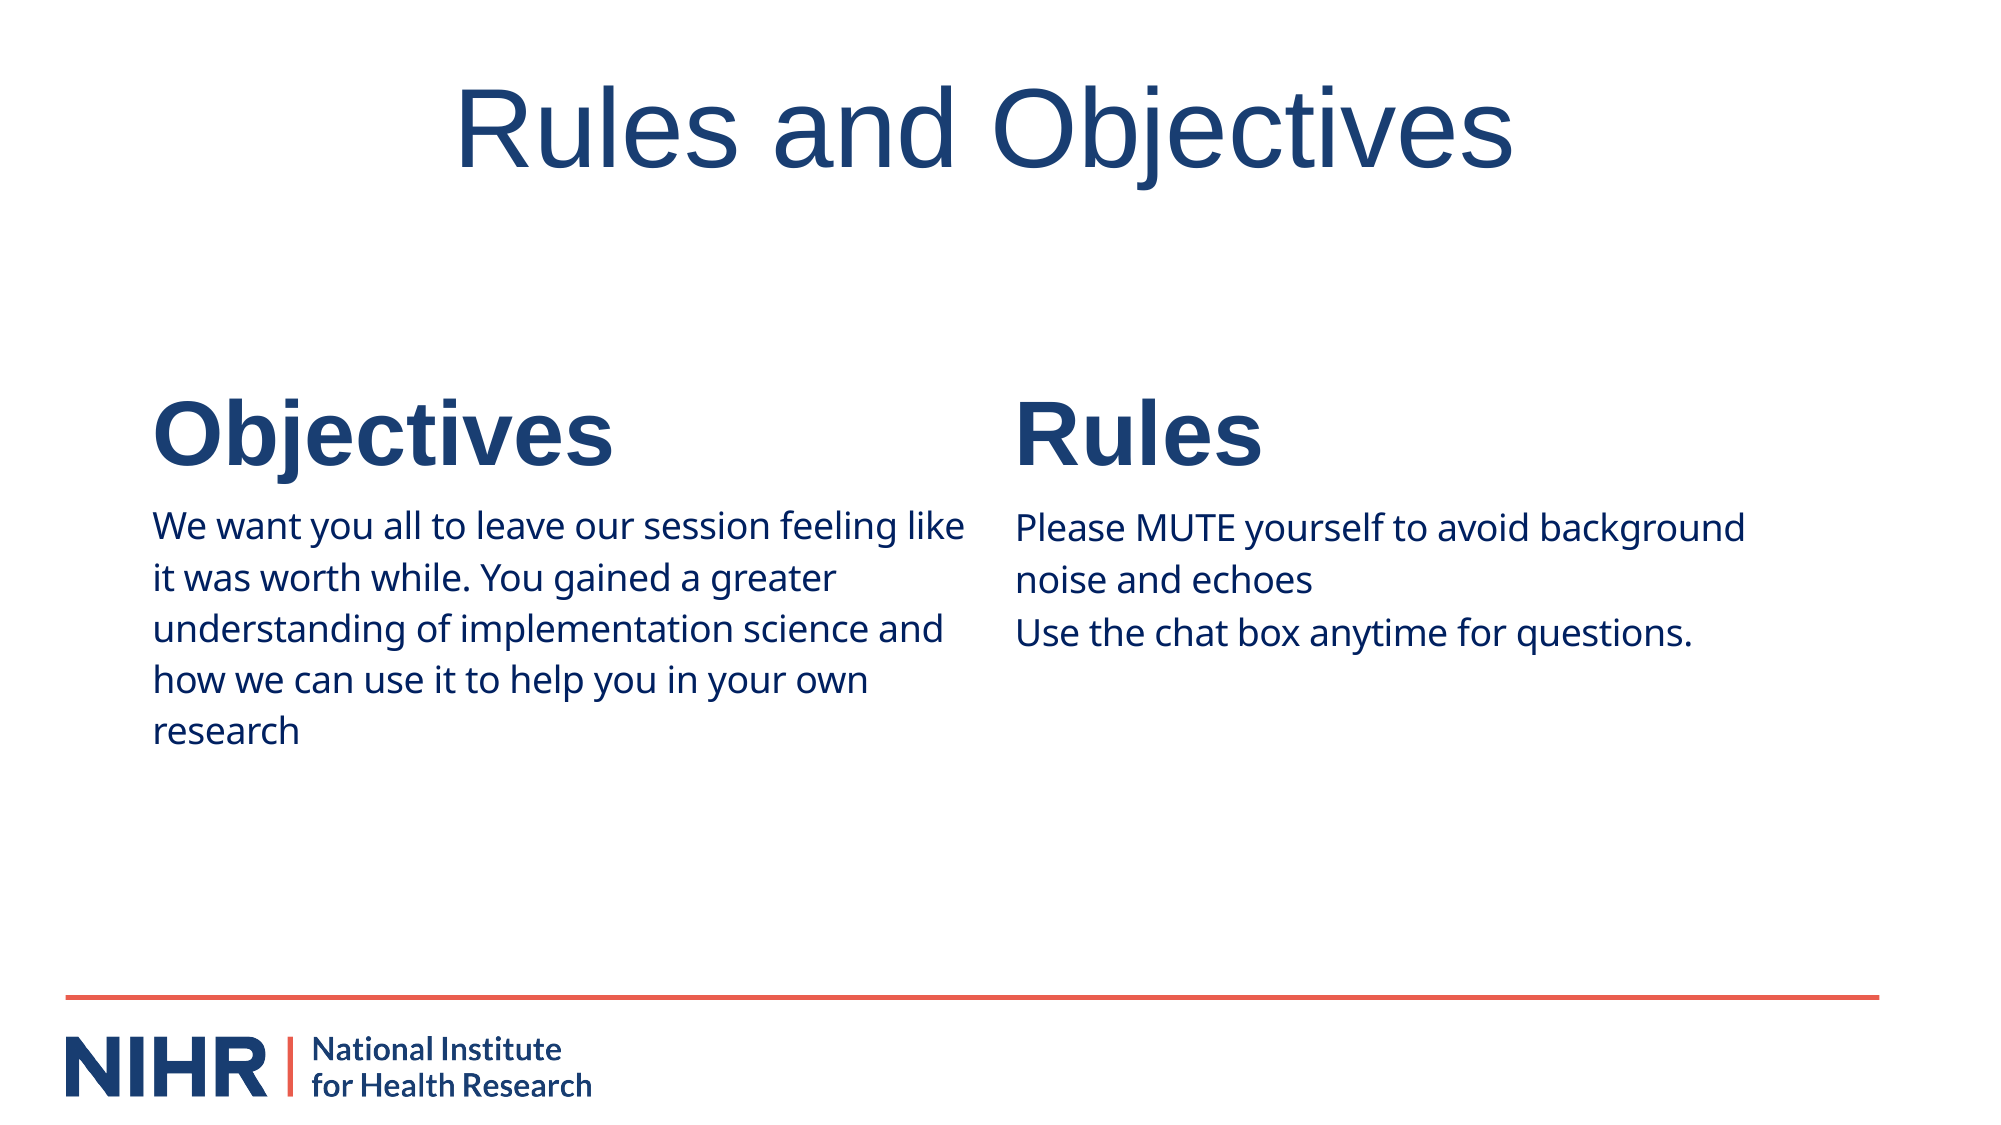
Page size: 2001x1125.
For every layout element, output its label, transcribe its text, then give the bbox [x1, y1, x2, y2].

table_header Objectives [138, 376, 999, 490]
title Rules and Objectives [137, 59, 1863, 202]
picture [66, 1036, 591, 1097]
table_header Rules [1001, 376, 1862, 493]
table_cell We want you all to leave our session feeling like it was worth while. You gained a greater understanding of implementation science and how we can use it to help you in your own research [138, 495, 1000, 893]
table_cell Please MUTE yourself to avoid background noise and echoes Use the chat box anytime for questions. [1000, 493, 1862, 894]
